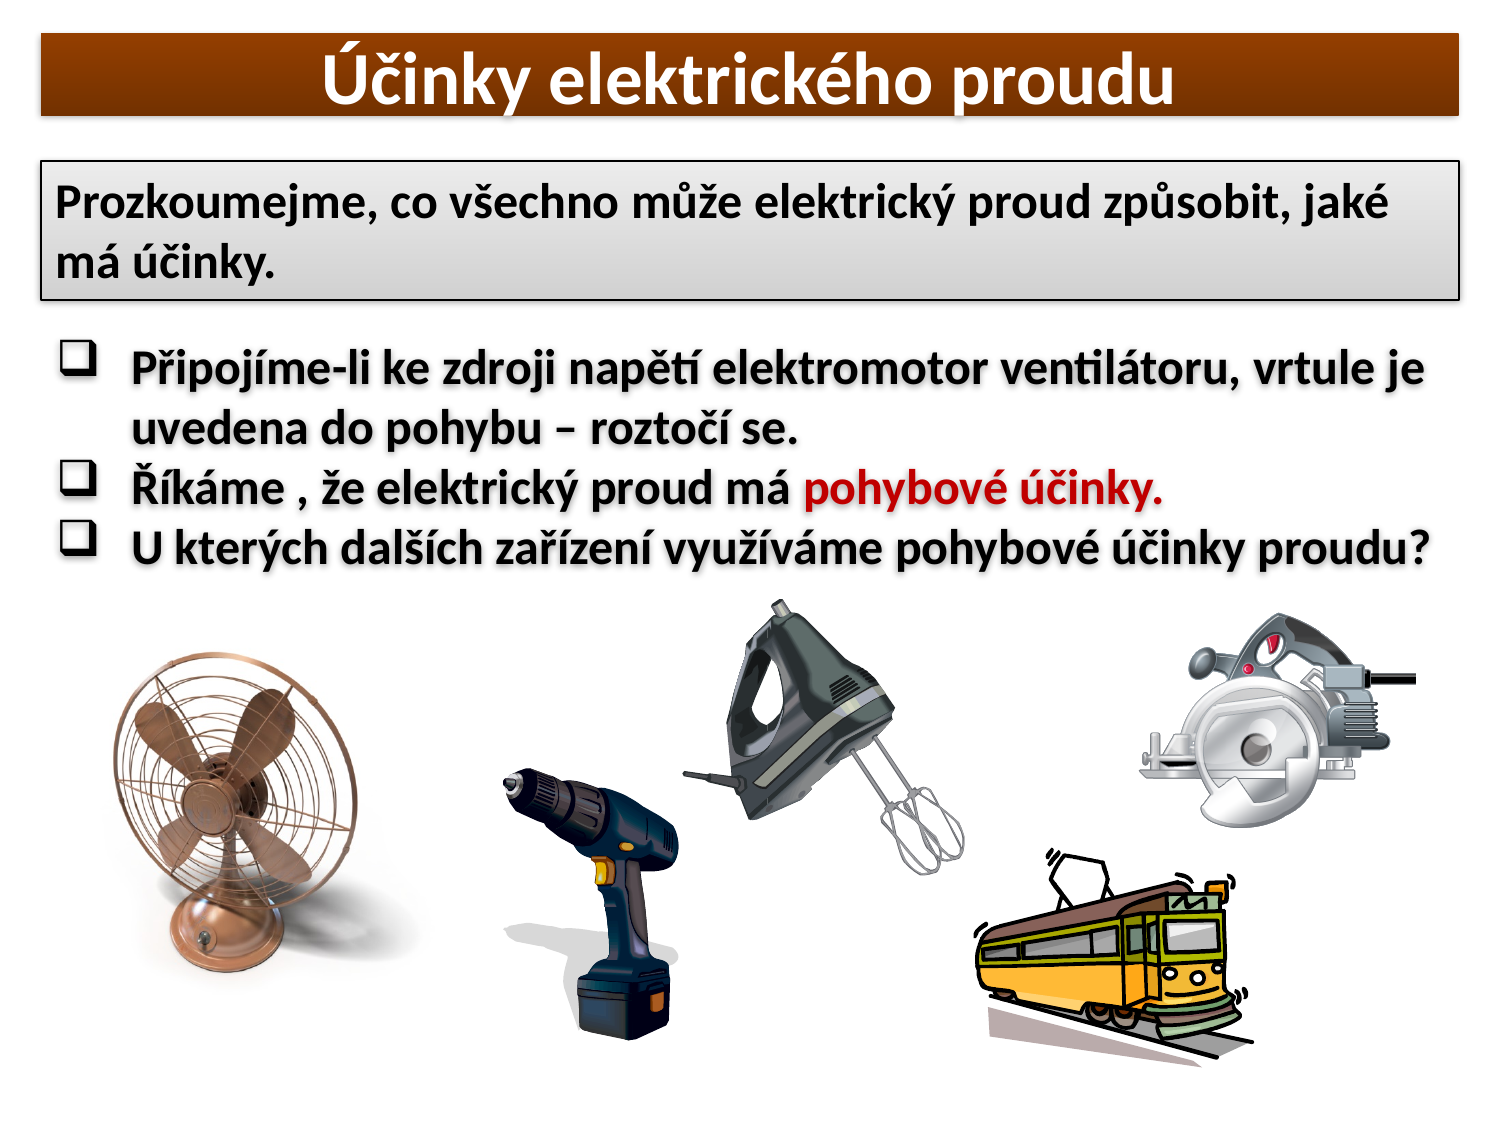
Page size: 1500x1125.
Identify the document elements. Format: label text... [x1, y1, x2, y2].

picture [0, 598, 966, 1041]
text_box Připojíme-li ke zdroji napětí elektromotor ventilátoru, vrtule je uvedena do pohybu – roztočí se. Říkáme , že elektrický proud má pohybové účinky. U kterých dalších zařízení využíváme pohybové účinky proudu? [41, 326, 1459, 626]
text_box Účinky elektrického proudu [41, 33, 1459, 116]
text_box Prozkoumejme, co všechno může elektrický proud způsobit, jaké má účinky. [40, 160, 1460, 301]
picture [973, 590, 1417, 1073]
